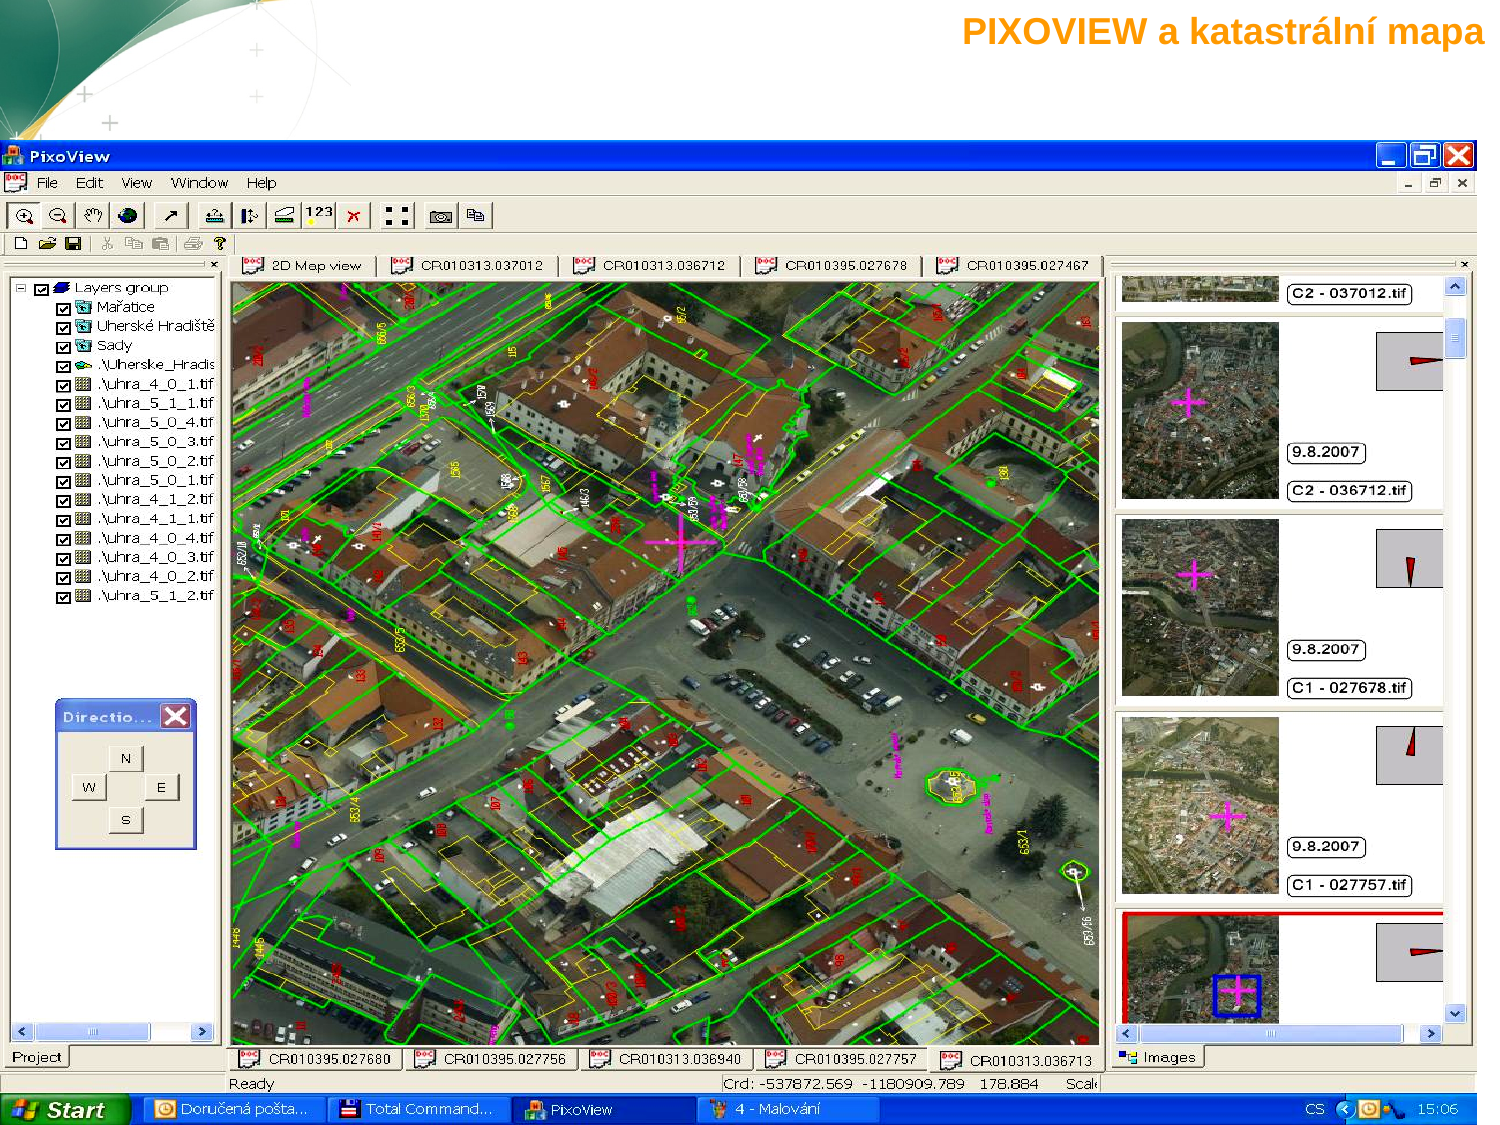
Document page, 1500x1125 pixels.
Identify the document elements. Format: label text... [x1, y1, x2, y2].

text_box PIXOVIEW a katastrální mapa [165, 0, 1500, 104]
picture [0, 0, 1477, 1125]
